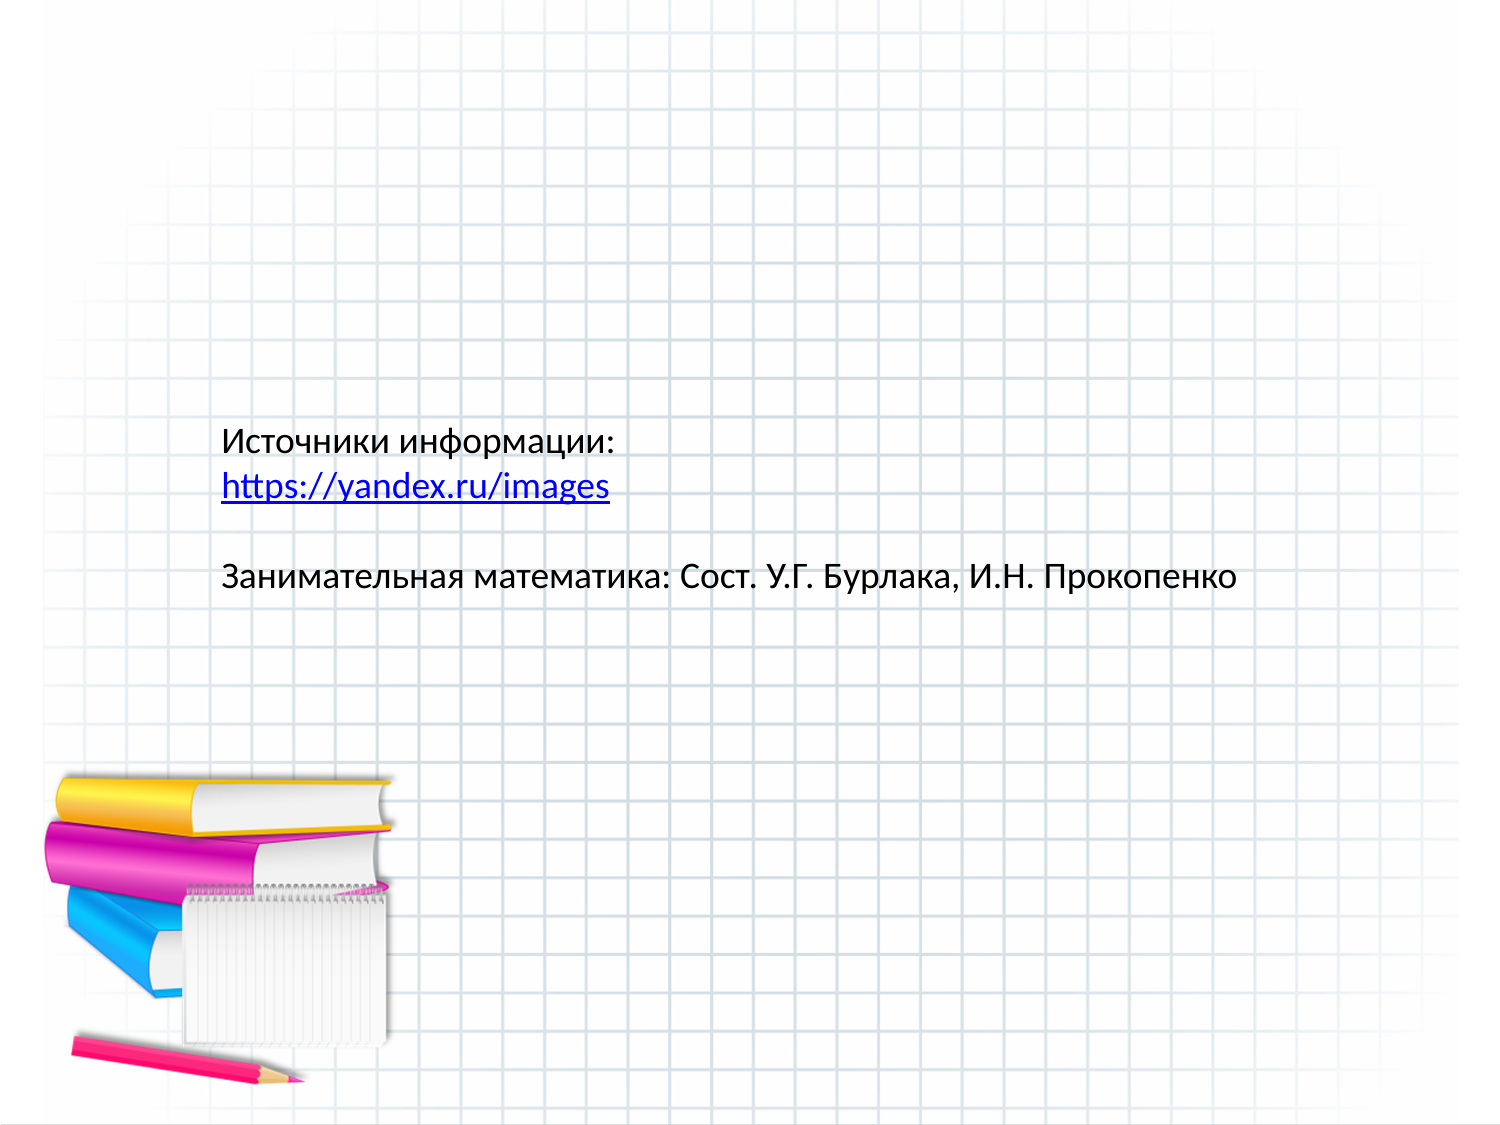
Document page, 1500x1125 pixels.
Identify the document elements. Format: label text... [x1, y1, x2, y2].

picture [0, 0, 1500, 1125]
text_box Источники информации: https://yandex.ru/images Занимательная математика: Сост. У.Г. Бурлака, И.Н. Прокопенко [206, 408, 1353, 604]
